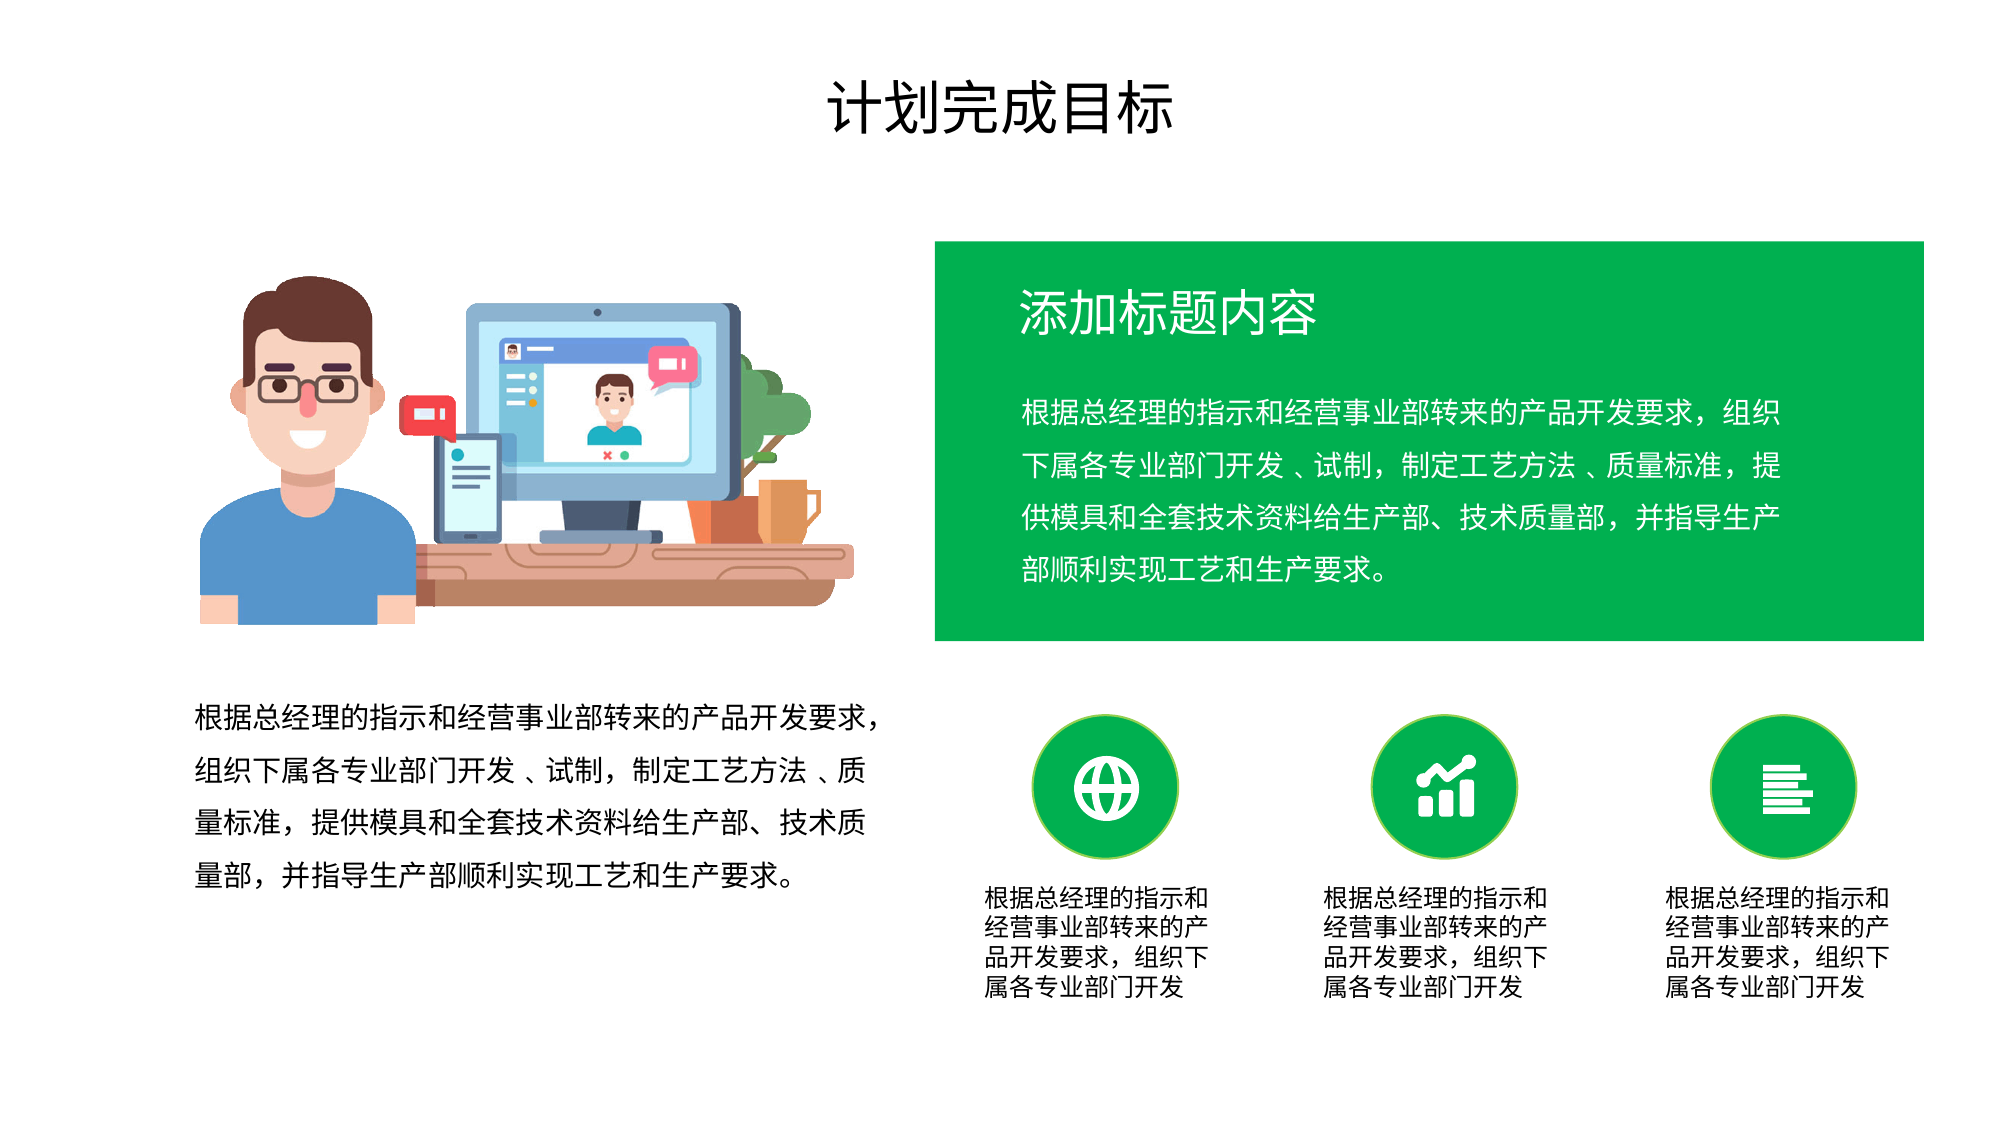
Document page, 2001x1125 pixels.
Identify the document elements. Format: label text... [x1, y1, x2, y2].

text_box 根据总经理的指示和经营事业部转来的产品开发要求，组织下属各专业部门开发 [1309, 874, 1579, 1010]
text_box [1763, 773, 1807, 780]
text_box 根据总经理的指示和经营事业部转来的产品开发要求，组织下属各专业部门开发 [1651, 874, 1921, 1010]
text_box [1031, 714, 1180, 860]
text_box 根据总经理的指示和经营事业部转来的产品开发要求，组织下属各专业部门开发﹑试制，制定工艺方法﹑质量标准，提供模具和全套技术资料给生产部、技术质量部，并指导生产部顺利实现工艺和生产要求。 [1006, 369, 1811, 594]
text_box [934, 240, 1925, 642]
text_box [1459, 779, 1475, 817]
text_box 根据总经理的指示和经营事业部转来的产品开发要求，组织下属各专业部门开发 [969, 874, 1240, 1010]
text_box [1763, 807, 1810, 814]
text_box [1370, 714, 1519, 860]
text_box [1074, 755, 1140, 821]
text_box [1763, 790, 1813, 797]
text_box [1438, 789, 1454, 817]
text_box [1418, 795, 1433, 817]
text_box 计划完成目标 [810, 63, 1190, 149]
text_box 添加标题内容 [1003, 273, 1413, 349]
text_box [1763, 764, 1801, 772]
text_box 根据总经理的指示和经营事业部转来的产品开发要求，组织下属各专业部门开发﹑试制，制定工艺方法﹑质量标准，提供模具和全套技术资料给生产部、技术质量部，并指导生产部顺利实现工艺和生产要求。 [179, 674, 883, 900]
text_box [1709, 714, 1858, 860]
text_box [1763, 798, 1803, 806]
picture [199, 260, 857, 639]
text_box [1416, 754, 1477, 788]
text_box [1763, 781, 1799, 789]
